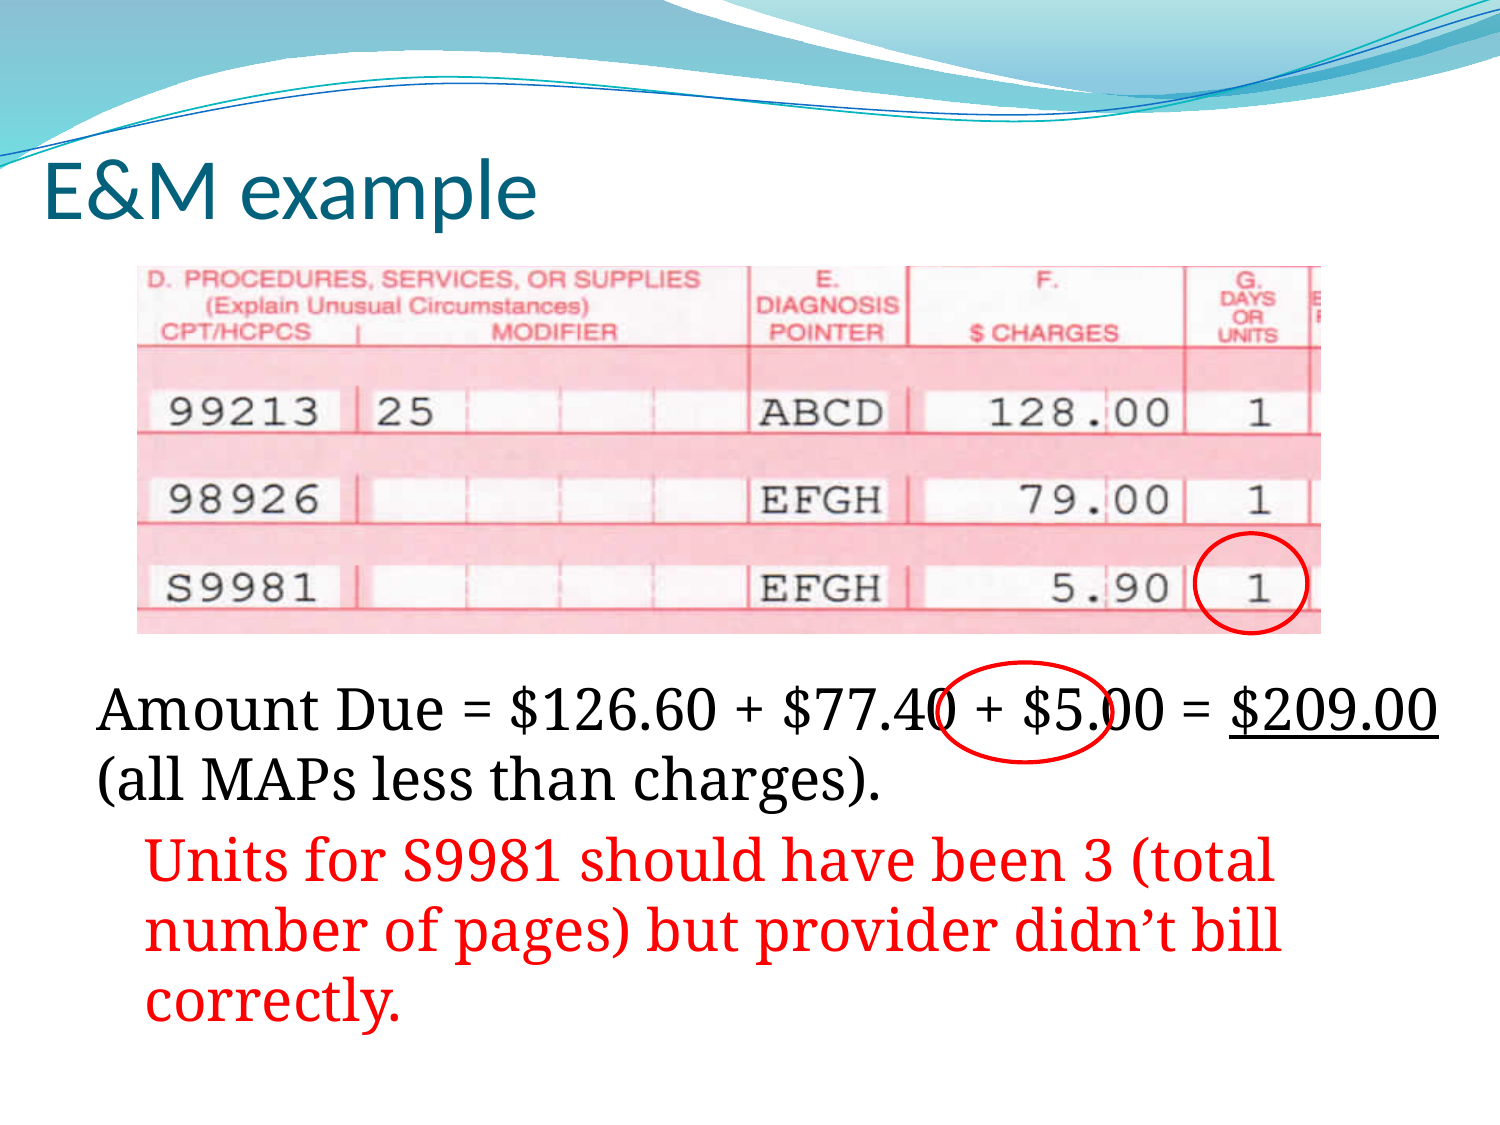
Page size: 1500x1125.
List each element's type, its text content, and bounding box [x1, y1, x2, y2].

list Amount Due = $126.60 + $77.40 + $5.00 = $209.00 (all MAPs less than charges). Units for S9981 should have been 3 (total number of pages) but provider didn’t bill correctly. [62, 664, 1458, 1090]
title E&M example [42, 125, 1416, 238]
text_box [935, 660, 1115, 765]
picture [137, 266, 1321, 634]
